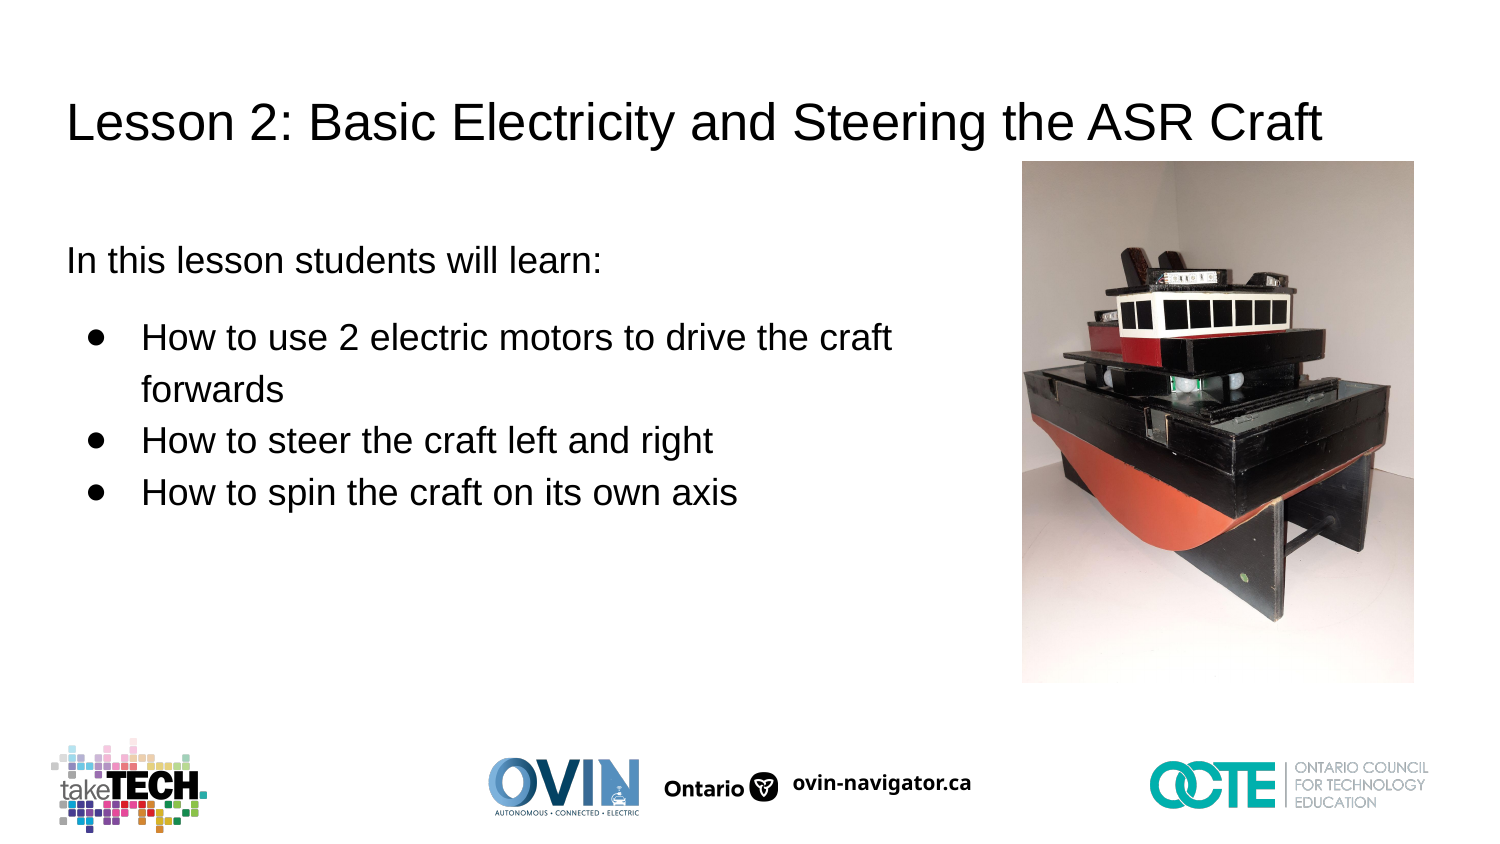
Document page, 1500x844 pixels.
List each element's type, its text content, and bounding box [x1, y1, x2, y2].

picture [1022, 160, 1414, 683]
title Lesson 2: Basic Electricity and Steering the ASR Craft [51, 72, 1449, 167]
list In this lesson students will learn: How to use 2 electric motors to drive the craft forwards How to steer the craft left and right How to spin the craft on its own axis [51, 214, 929, 691]
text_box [50, 737, 1450, 833]
